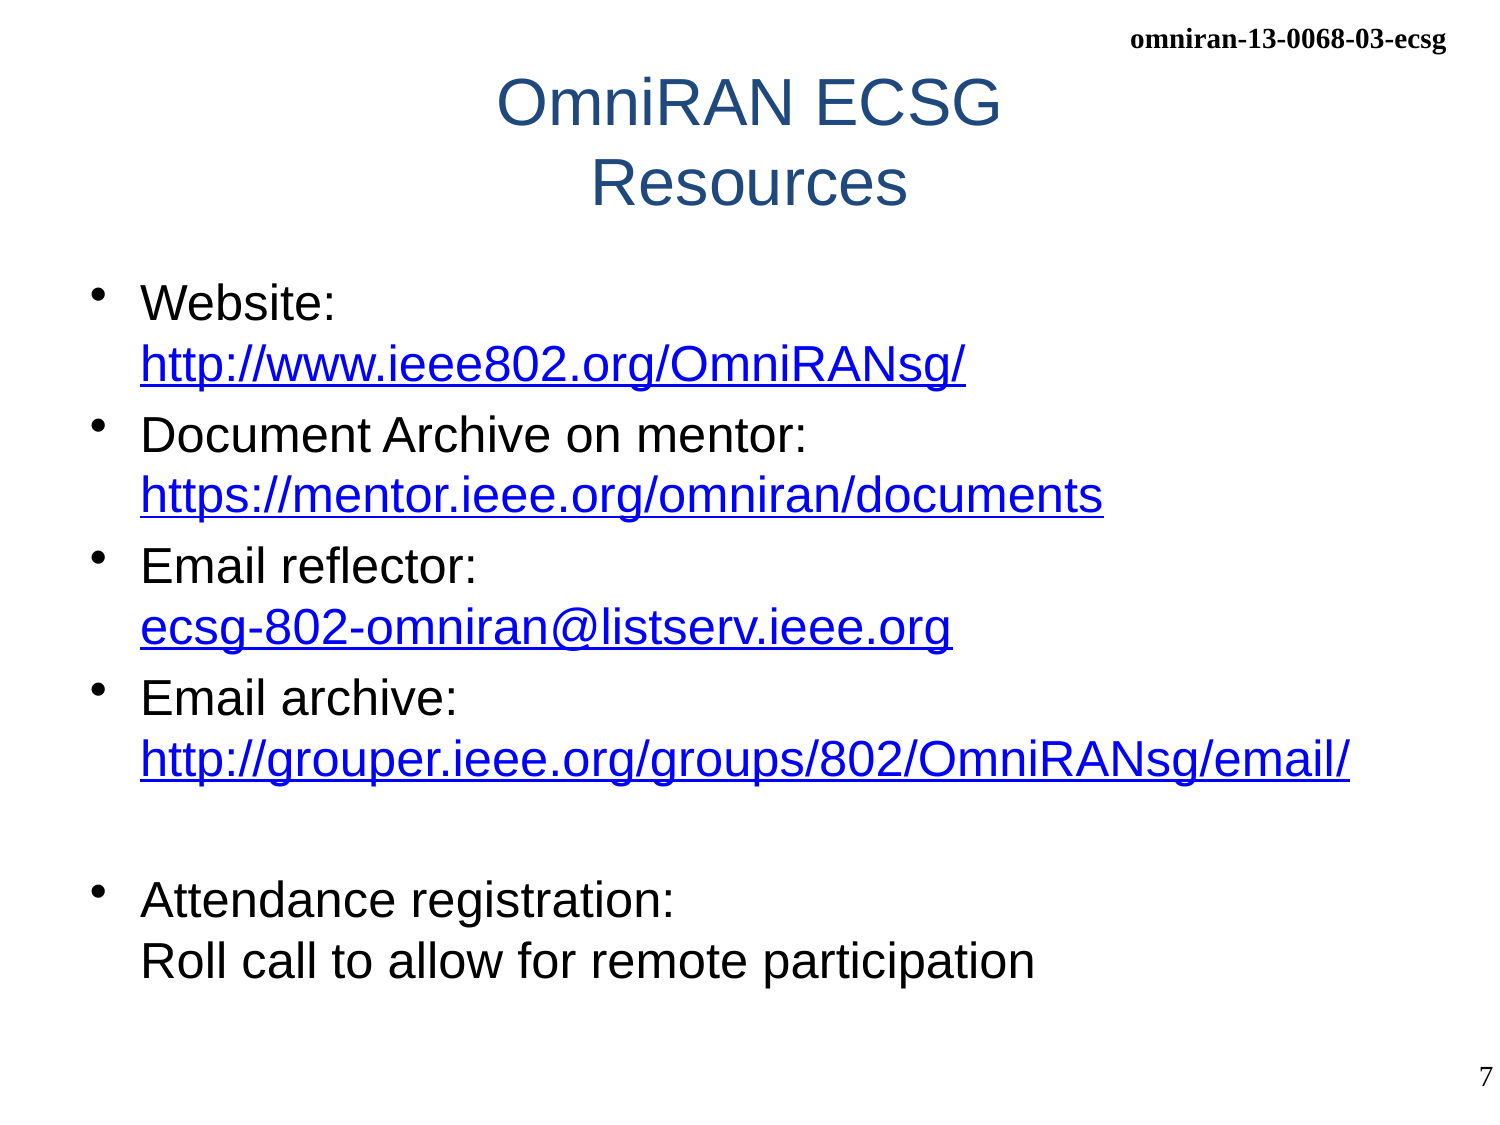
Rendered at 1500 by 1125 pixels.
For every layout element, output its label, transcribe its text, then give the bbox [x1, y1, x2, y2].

title OmniRAN ECSG Resources [75, 45, 1425, 233]
list Website: http://www.ieee802.org/OmniRANsg/ Document Archive on mentor: https://mentor.ieee.org/omniran/documents Email reflector: ecsg-802-omniran@listserv.ieee.org Email archive: http://grouper.ieee.org/groups/802/OmniRANsg/email/ Attendance registration: Roll call to allow for remote participation [75, 262, 1425, 1005]
